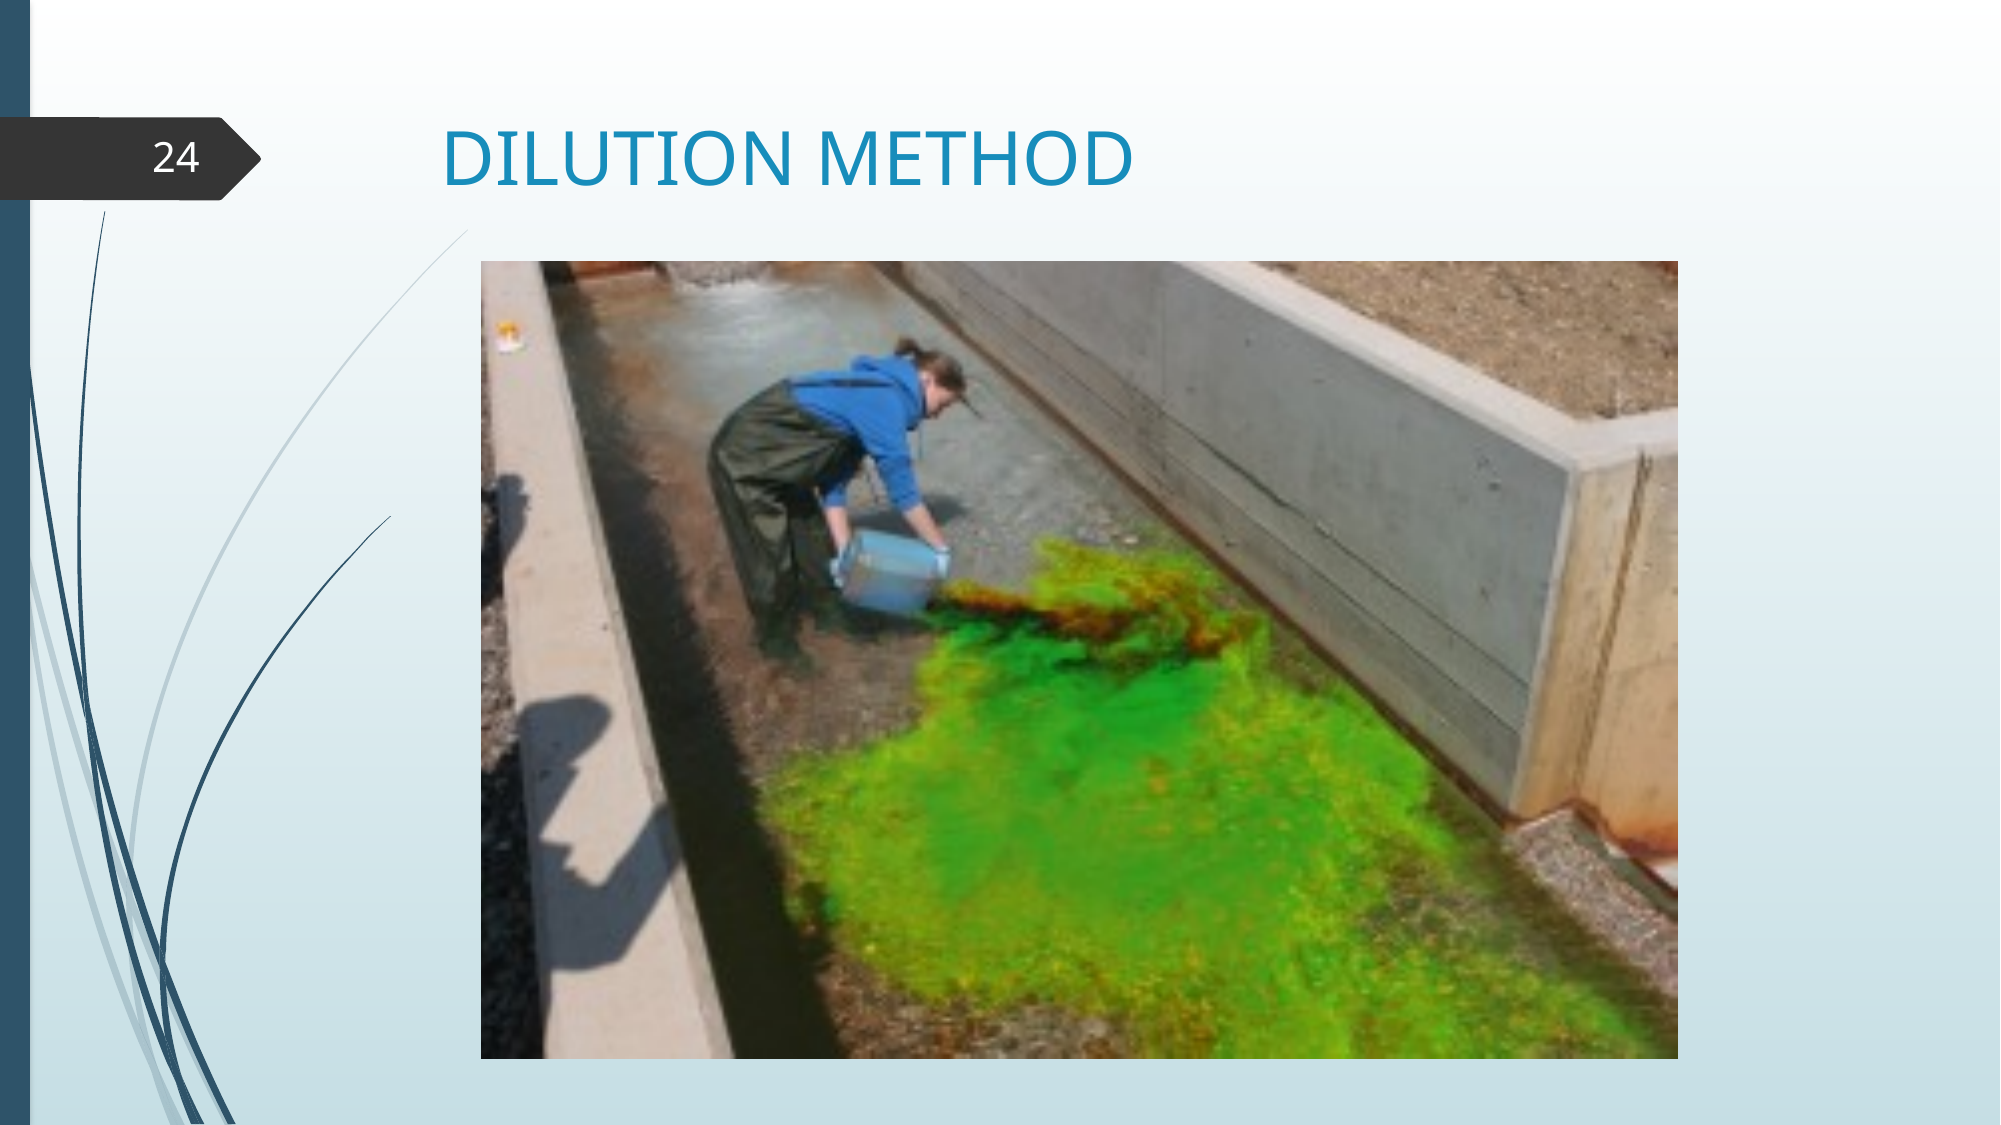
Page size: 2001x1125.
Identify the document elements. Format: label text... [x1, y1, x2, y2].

slide_number 24 [87, 129, 216, 190]
picture [480, 260, 1678, 1059]
title DILUTION METHOD [425, 102, 1888, 313]
